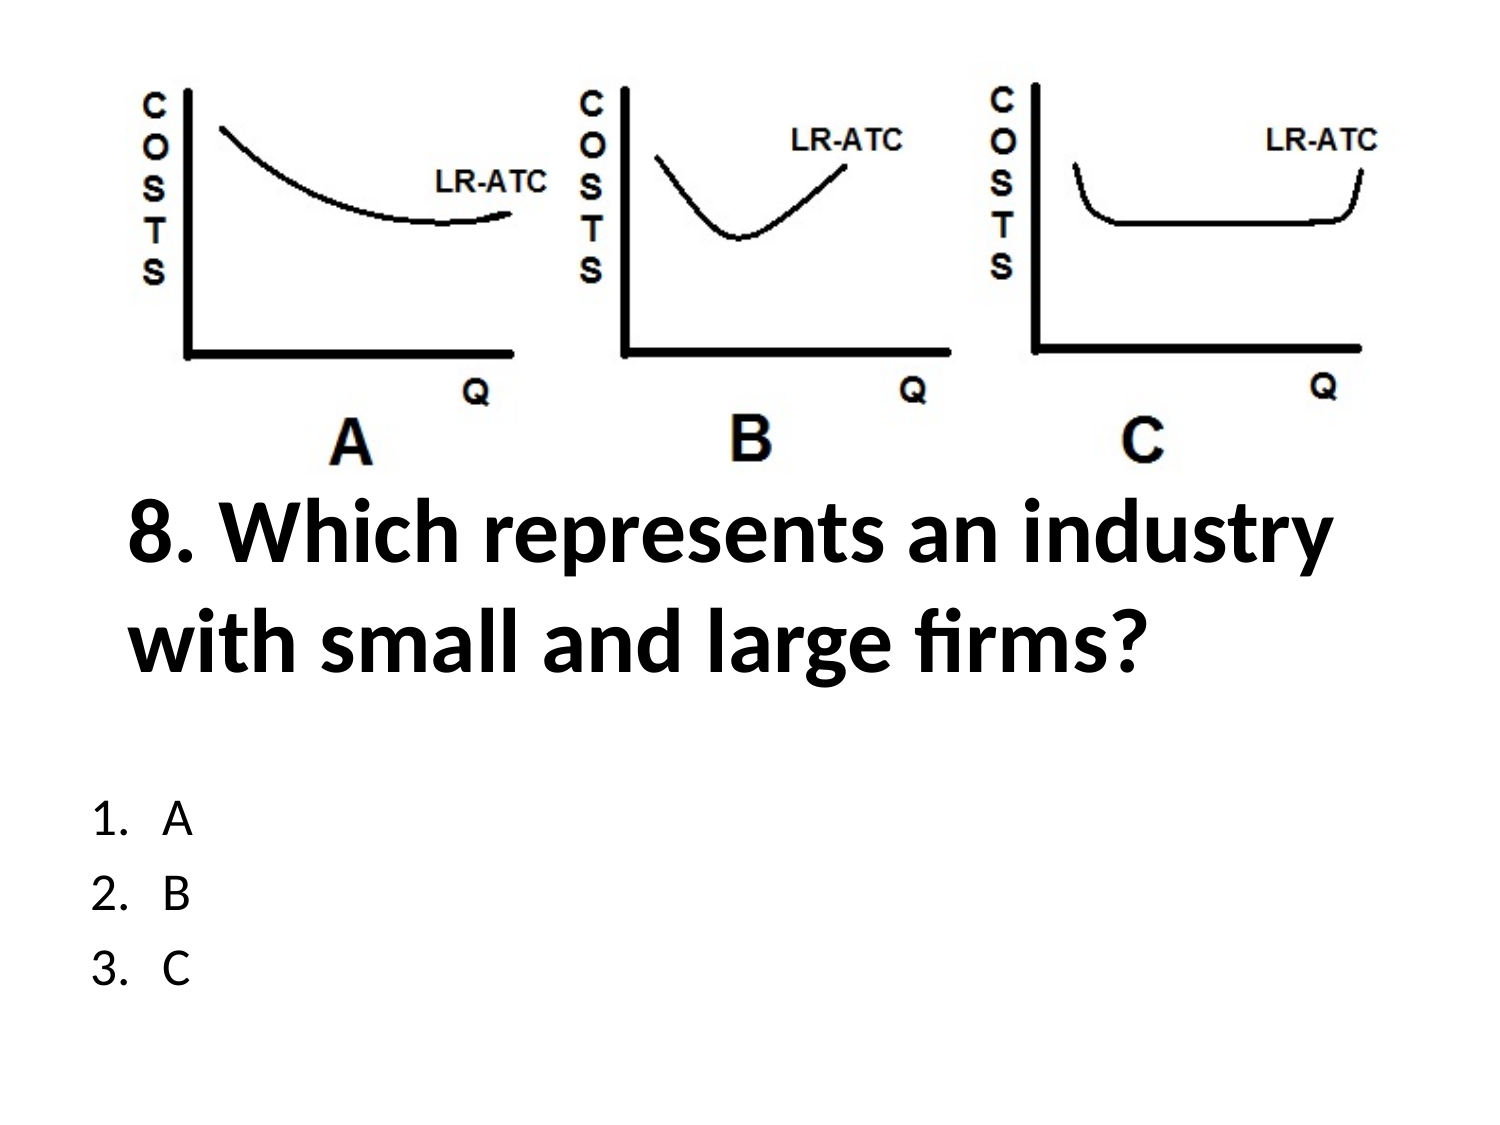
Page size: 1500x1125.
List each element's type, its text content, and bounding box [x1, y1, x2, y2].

picture [124, 62, 1424, 476]
title 8. Which represents an industry with small and large firms? [112, 412, 1463, 750]
list A B C [75, 774, 1450, 1005]
